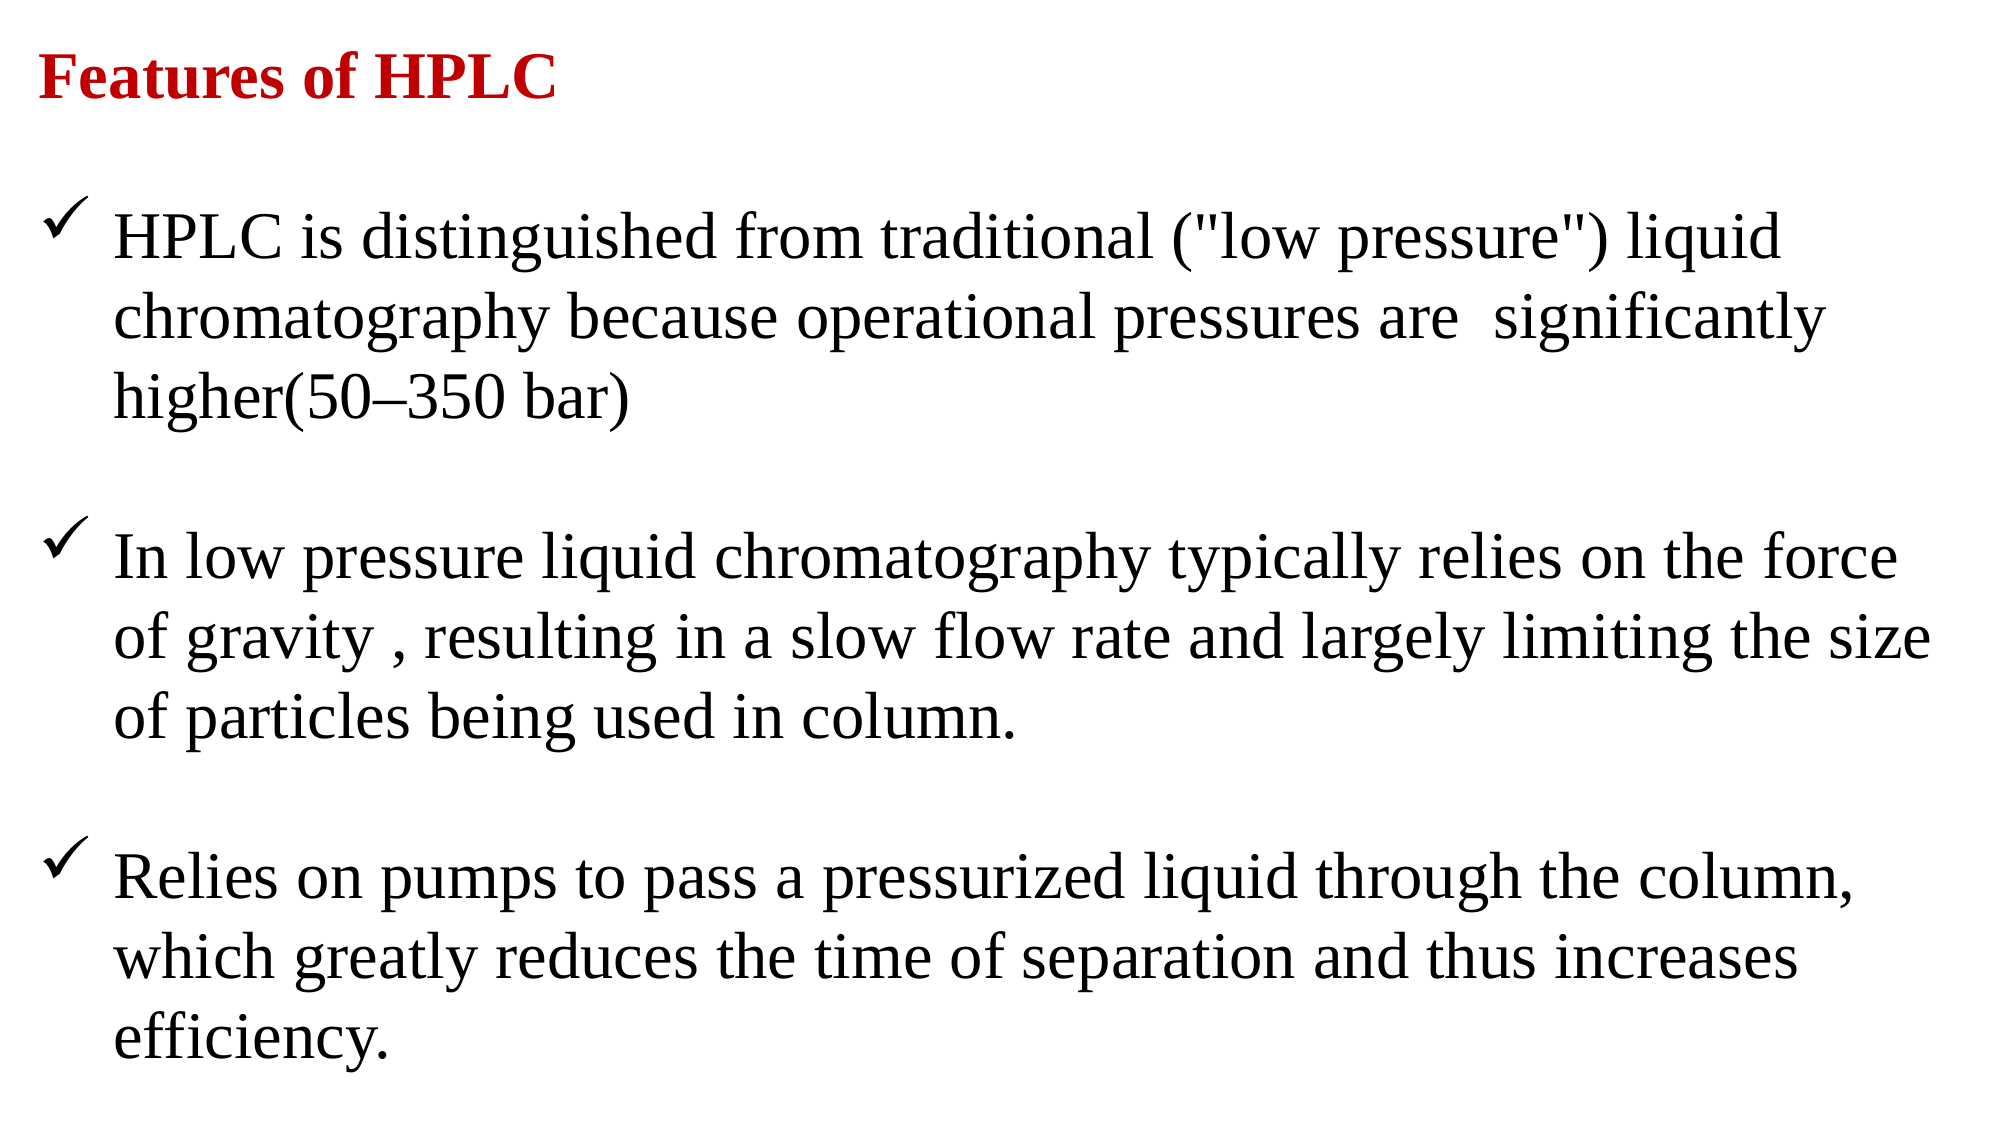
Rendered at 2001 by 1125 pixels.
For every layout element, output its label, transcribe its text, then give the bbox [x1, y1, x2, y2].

text_box Features of HPLC HPLC is distinguished from traditional ("low pressure") liquid chromatography because operational pressures are significantly higher(50–350 bar) In low pressure liquid chromatography typically relies on the force of gravity , resulting in a slow flow rate and largely limiting the size of particles being used in column. Relies on pumps to pass a pressurized liquid through the column, which greatly reduces the time of separation and thus increases efficiency. [23, 24, 1977, 1079]
